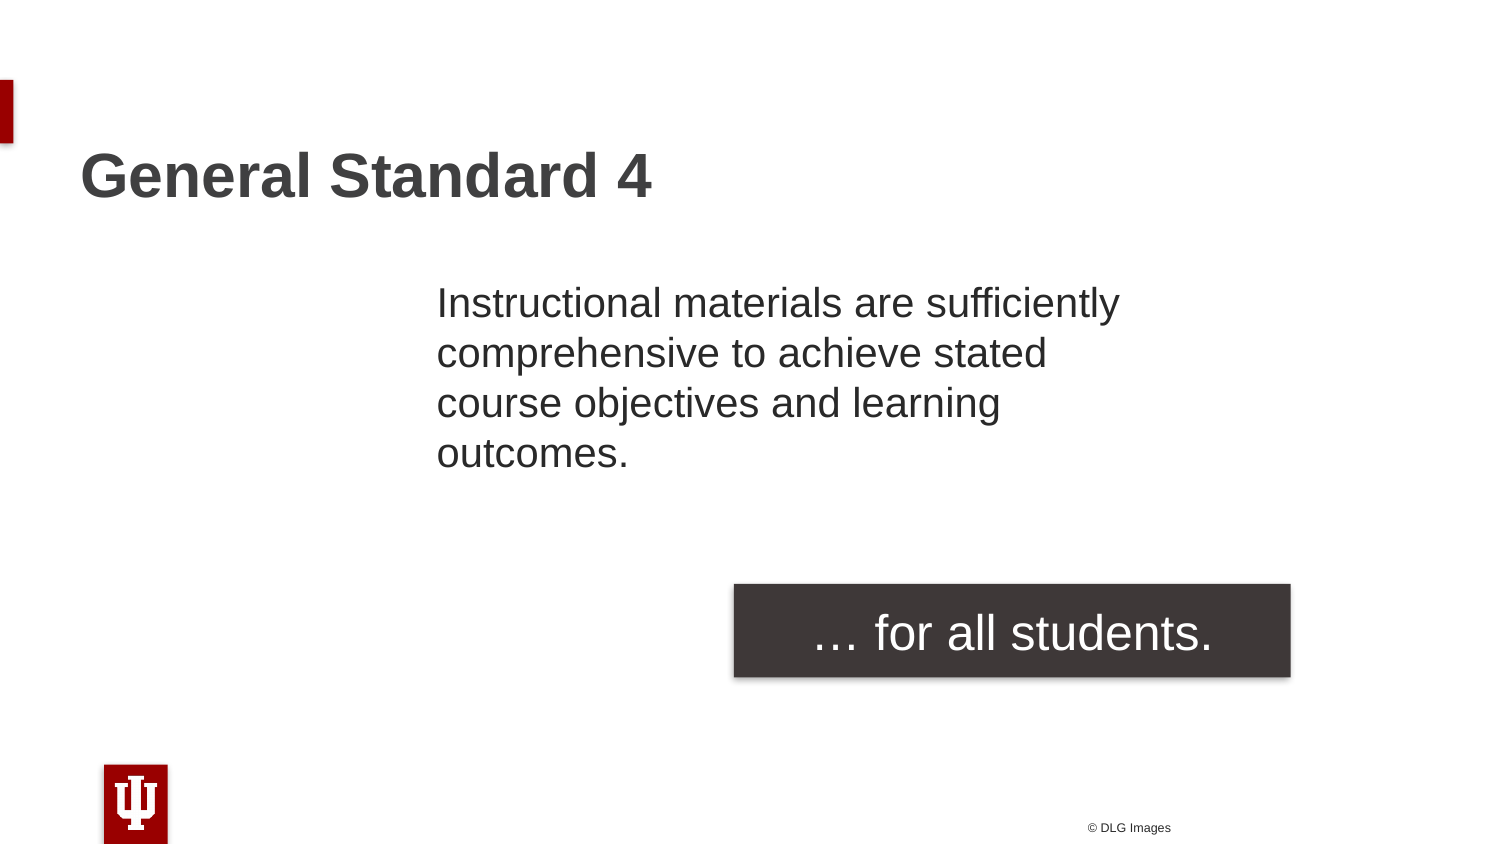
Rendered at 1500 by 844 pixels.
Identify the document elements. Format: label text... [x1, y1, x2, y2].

text_box [103, 764, 171, 844]
text_box … for all students. [733, 583, 1291, 678]
text_box Instructional materials are sufficiently comprehensive to achieve stated course objectives and learning outcomes. [421, 268, 1187, 484]
text_box © DLG Images [1073, 813, 1500, 843]
title General Standard 4 [64, 76, 677, 269]
